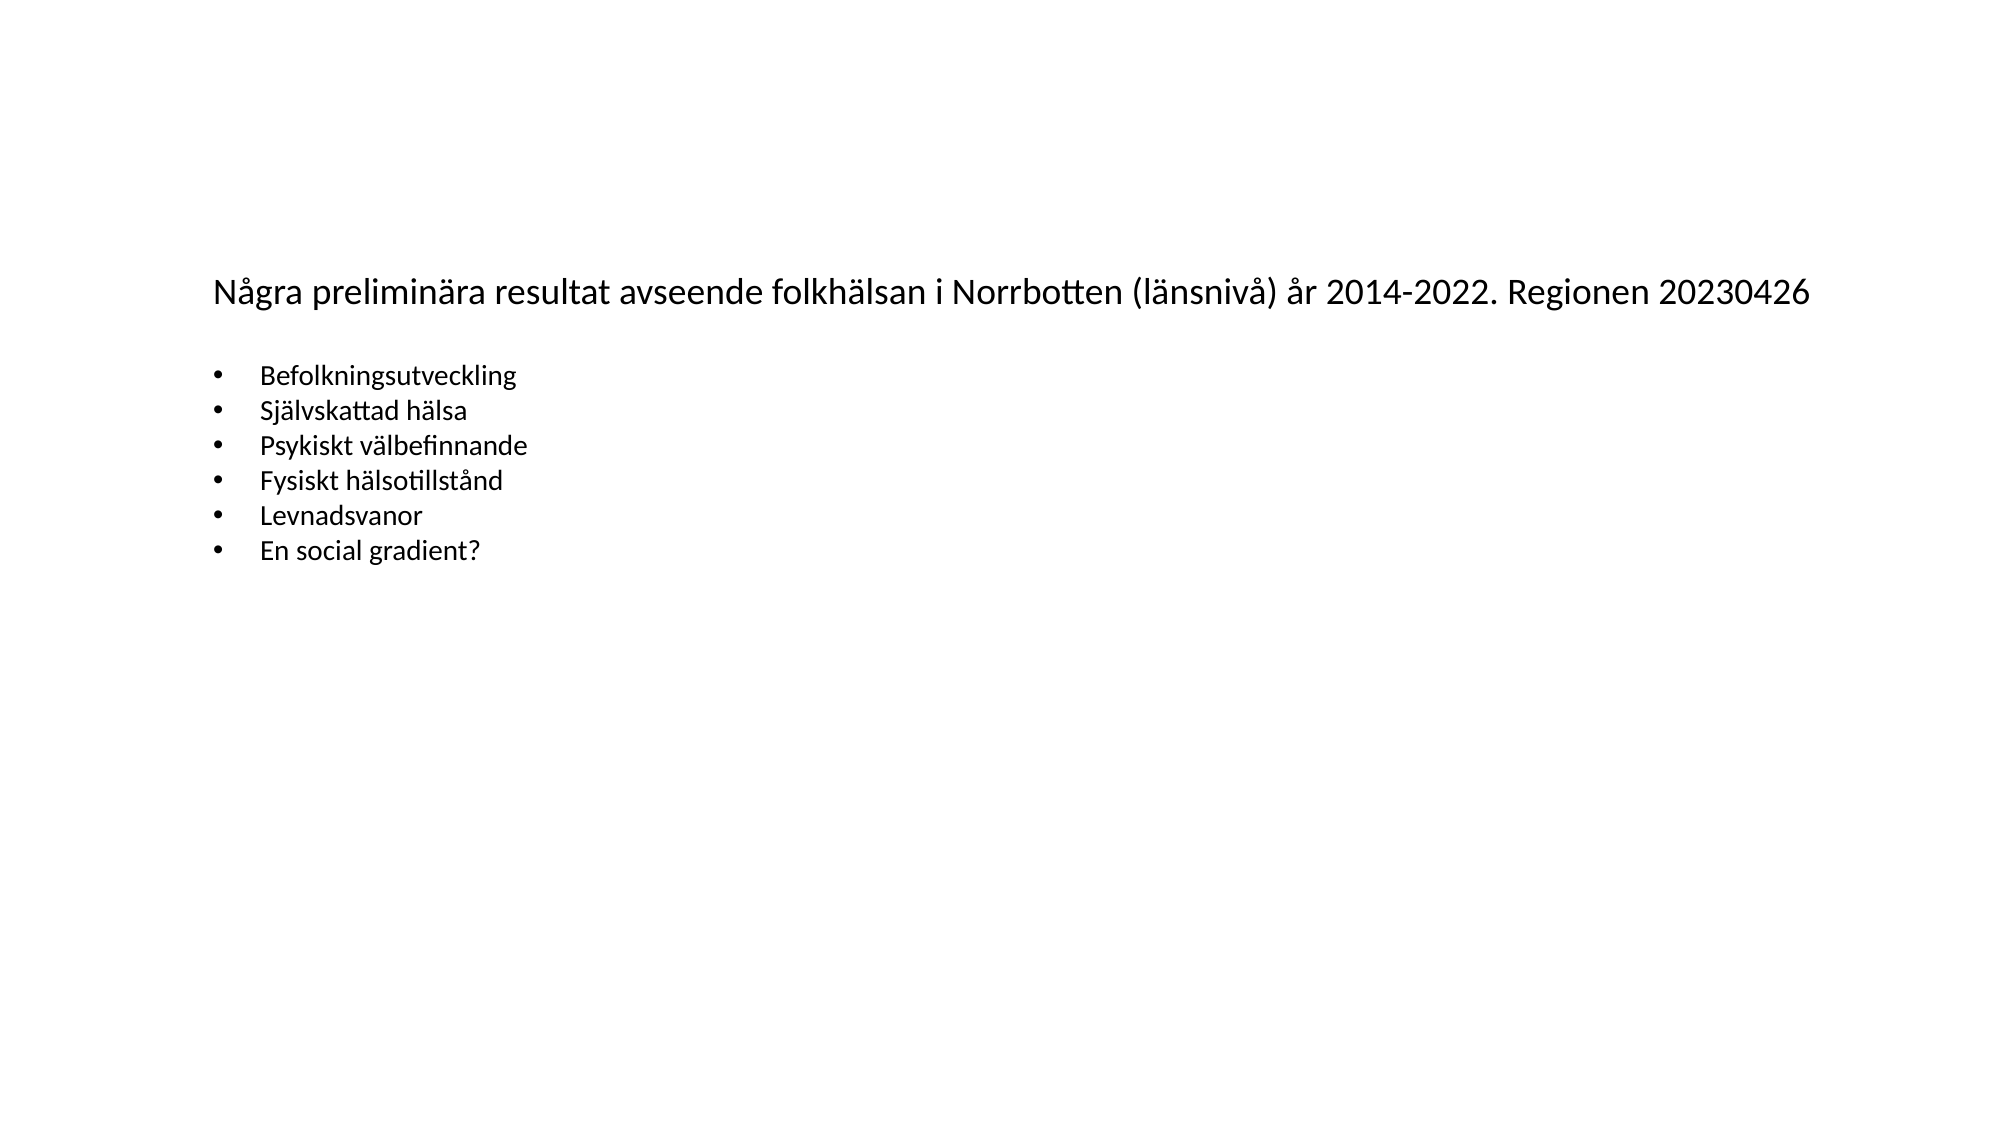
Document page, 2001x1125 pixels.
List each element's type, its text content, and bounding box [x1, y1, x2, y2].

text_box Några preliminära resultat avseende folkhälsan i Norrbotten (länsnivå) år 2014-2022. Regionen 20230426 Befolkningsutveckling Självskattad hälsa Psykiskt välbefinnande Fysiskt hälsotillstånd Levnadsvanor En social gradient? [198, 259, 1863, 574]
